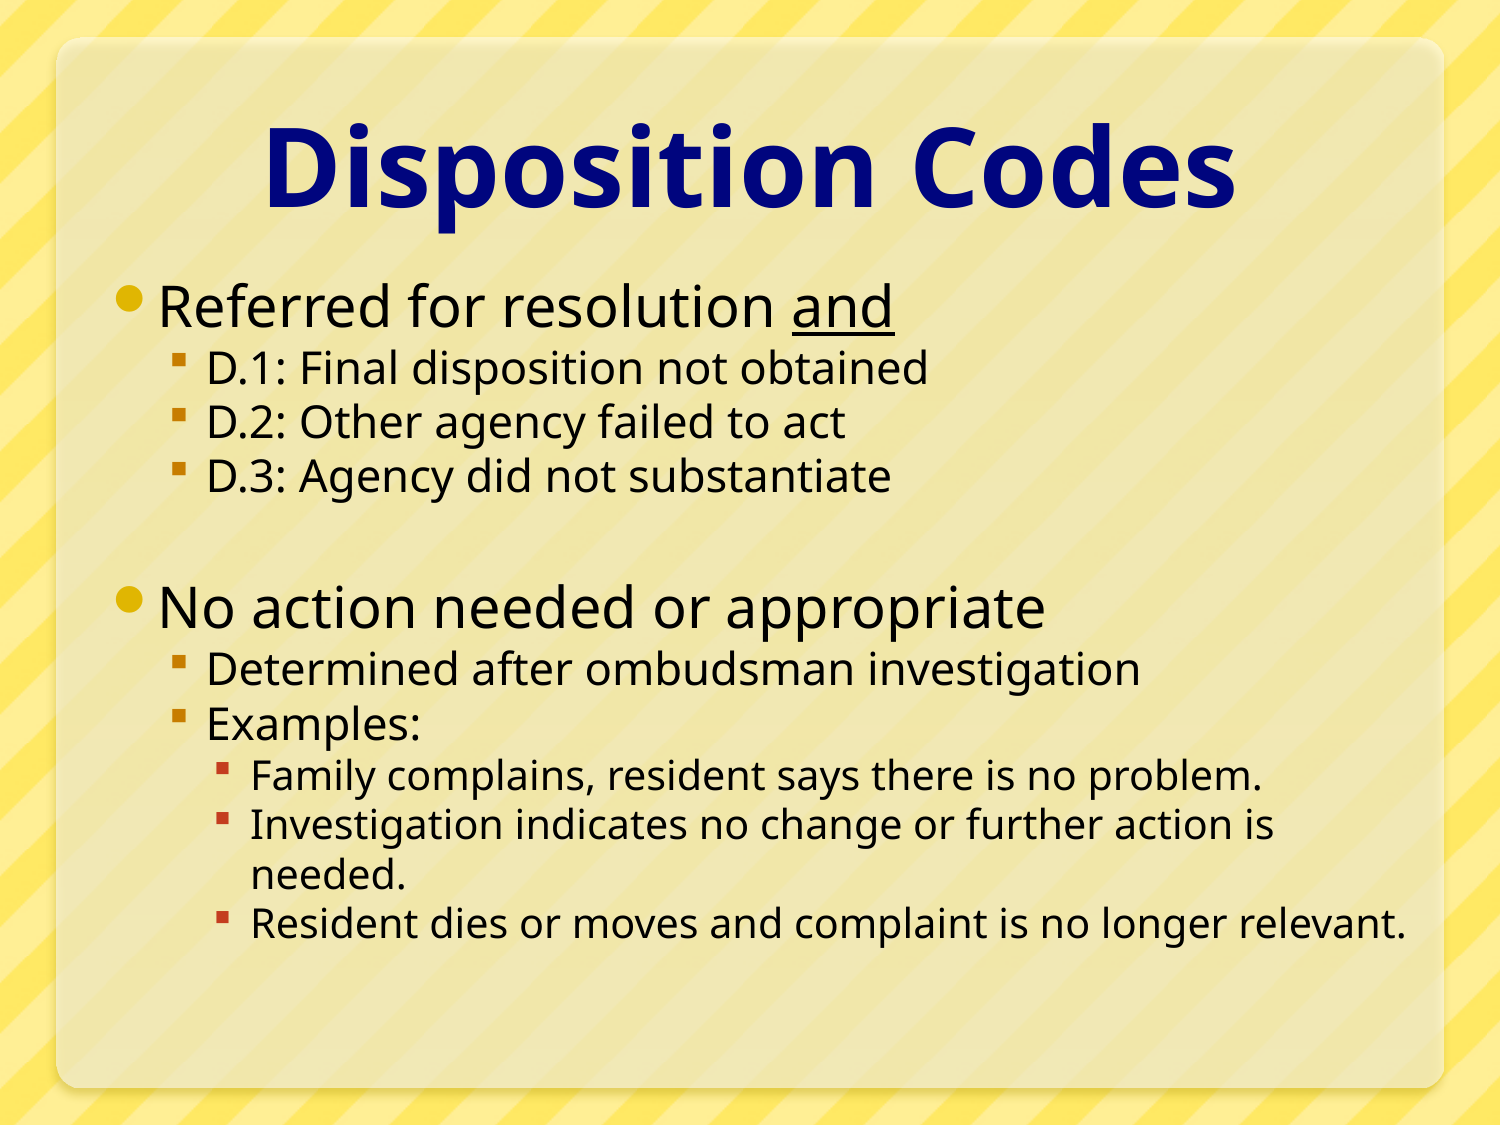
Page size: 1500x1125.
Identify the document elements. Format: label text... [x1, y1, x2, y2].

title Disposition Codes [75, 50, 1425, 238]
list Referred for resolution and D.1: Final disposition not obtained D.2: Other agency failed to act D.3: Agency did not substantiate No action needed or appropriate Determined after ombudsman investigation Examples: Family complains, resident says there is no problem. Investigation indicates no change or further action is needed. Resident dies or moves and complaint is no longer relevant. [75, 262, 1425, 1005]
